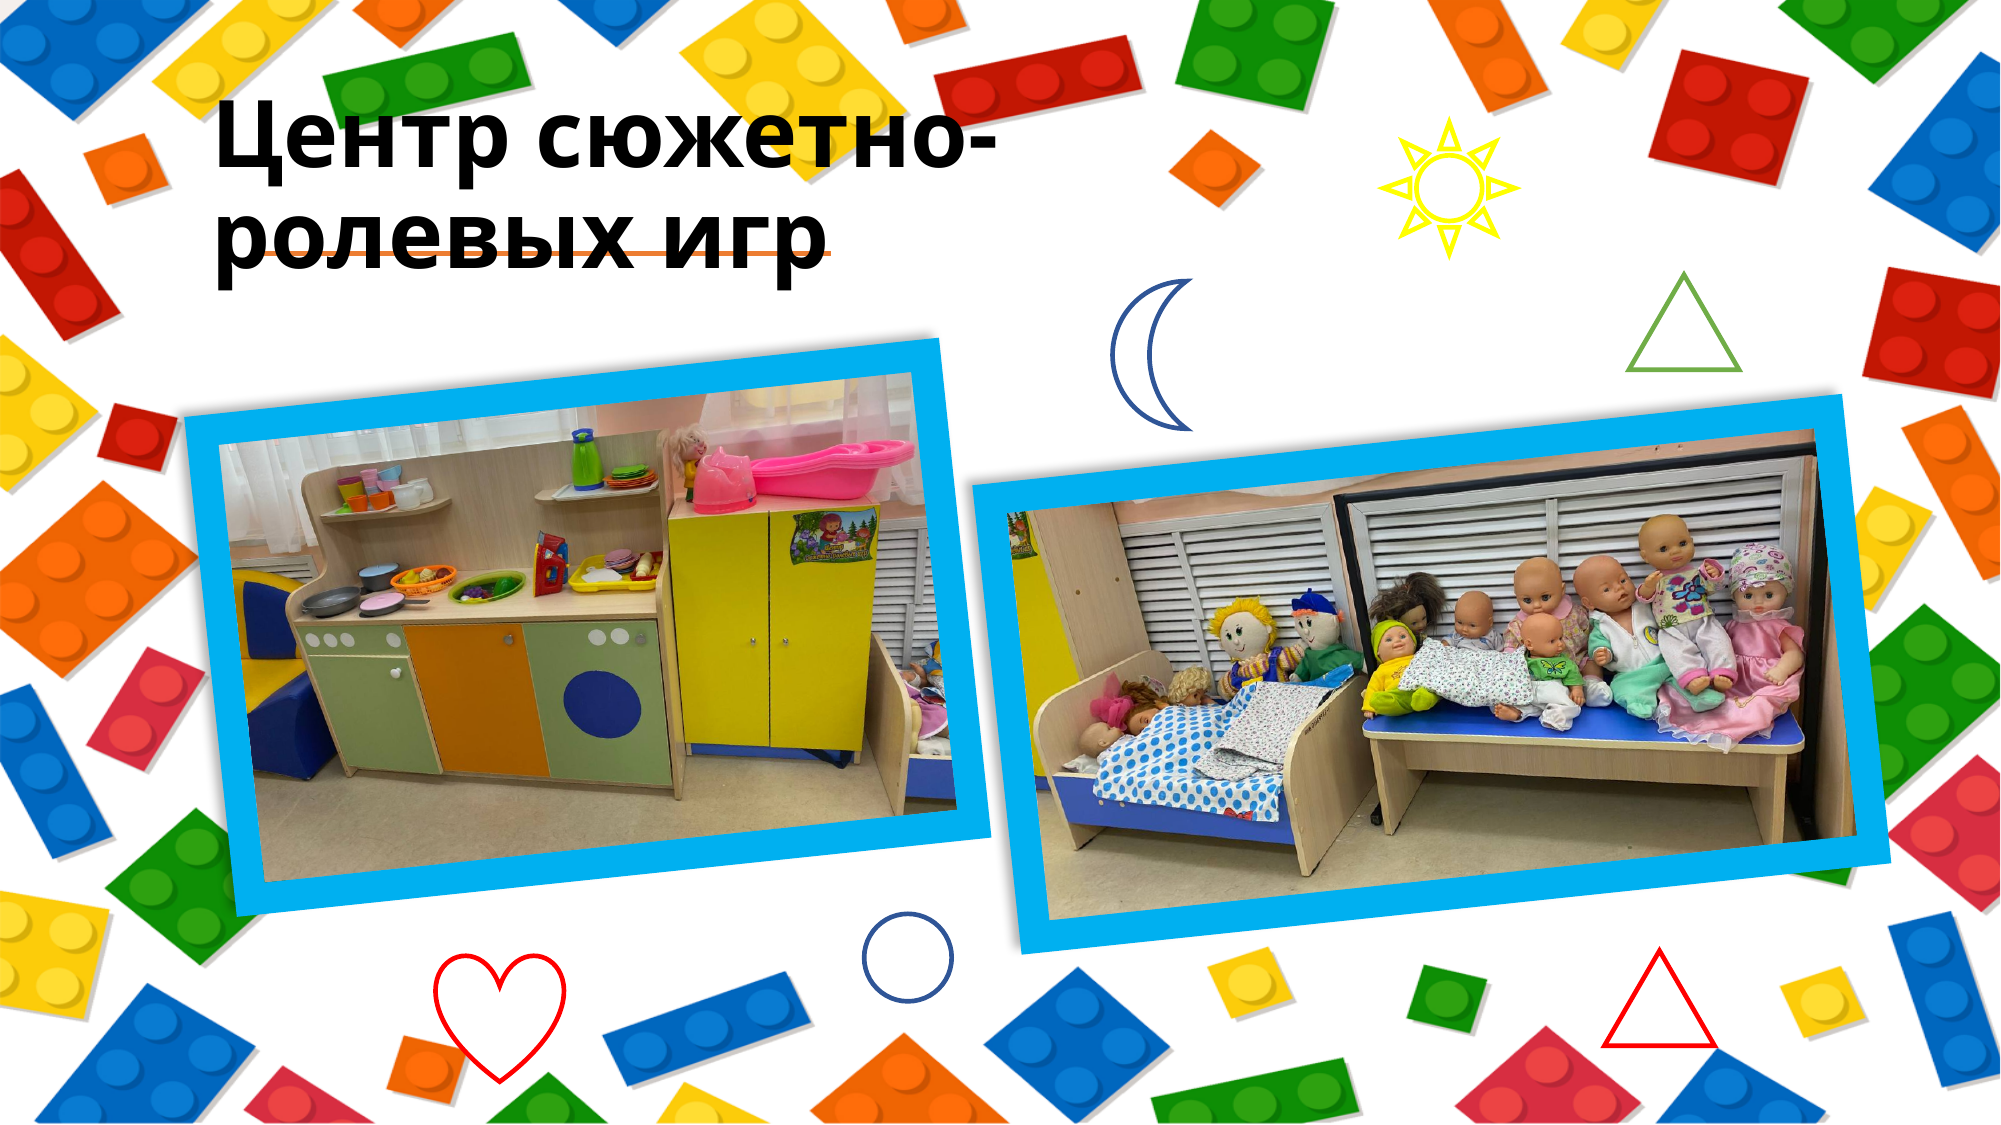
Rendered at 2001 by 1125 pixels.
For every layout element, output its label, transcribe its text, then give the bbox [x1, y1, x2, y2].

text_box [1380, 177, 1412, 200]
title Центр сюжетно-ролевых игр [196, 79, 1292, 297]
text_box [1487, 177, 1519, 200]
text_box [1111, 279, 1190, 430]
text_box [1438, 226, 1461, 257]
text_box [1415, 154, 1484, 223]
text_box [863, 912, 953, 1003]
picture [0, 0, 2001, 1125]
text_box [1400, 207, 1431, 237]
text_box [1468, 139, 1498, 169]
text_box [434, 954, 565, 1084]
text_box [1438, 119, 1461, 150]
text_box [1627, 272, 1741, 371]
text_box [1468, 207, 1498, 237]
text_box [1400, 139, 1431, 169]
text_box [1602, 948, 1717, 1047]
